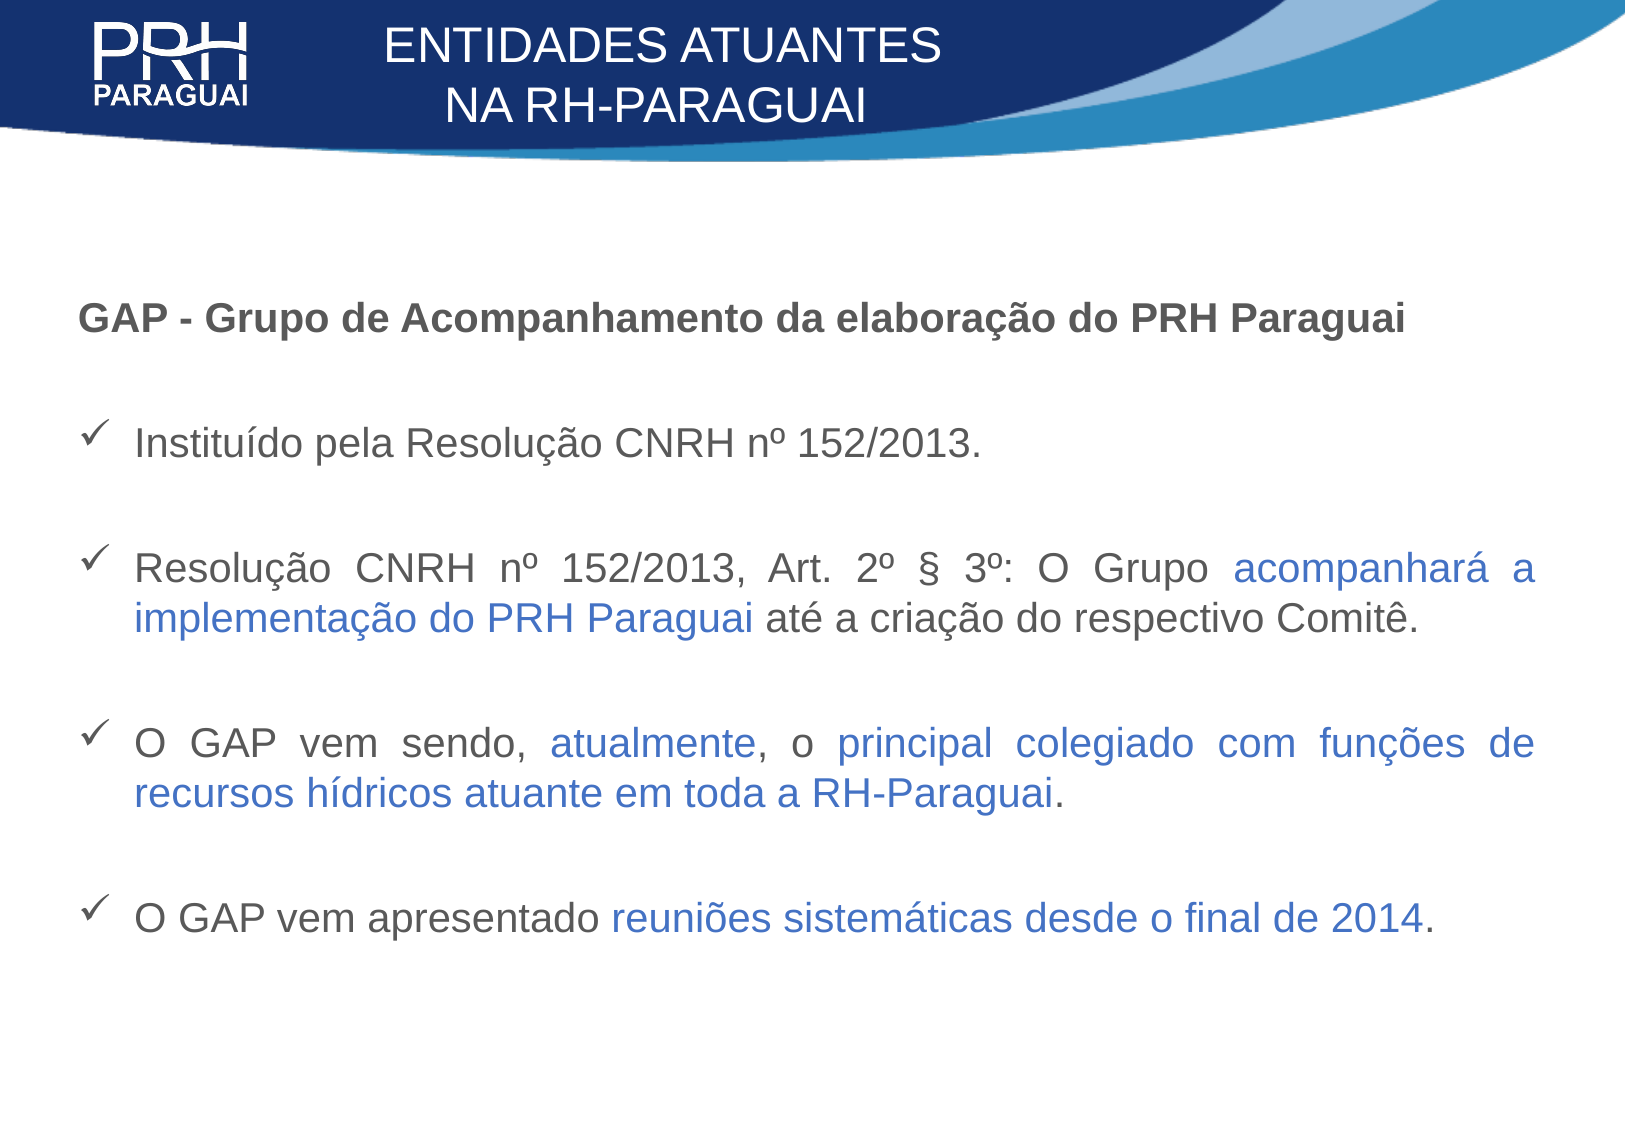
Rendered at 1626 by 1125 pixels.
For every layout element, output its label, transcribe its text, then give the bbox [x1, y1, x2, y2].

text_box GAP - Grupo de Acompanhamento da elaboração do PRH Paraguai Instituído pela Resolução CNRH nº 152/2013. Resolução CNRH nº 152/2013, Art. 2º § 3º: O Grupo acompanhará a implementação do PRH Paraguai até a criação do respectivo Comitê. O GAP vem sendo, atualmente, o principal colegiado com funções de recursos hídricos atuante em toda a RH-Paraguai. O GAP vem apresentado reuniões sistemáticas desde o final de 2014. [63, 284, 1551, 949]
picture [0, 0, 1625, 284]
